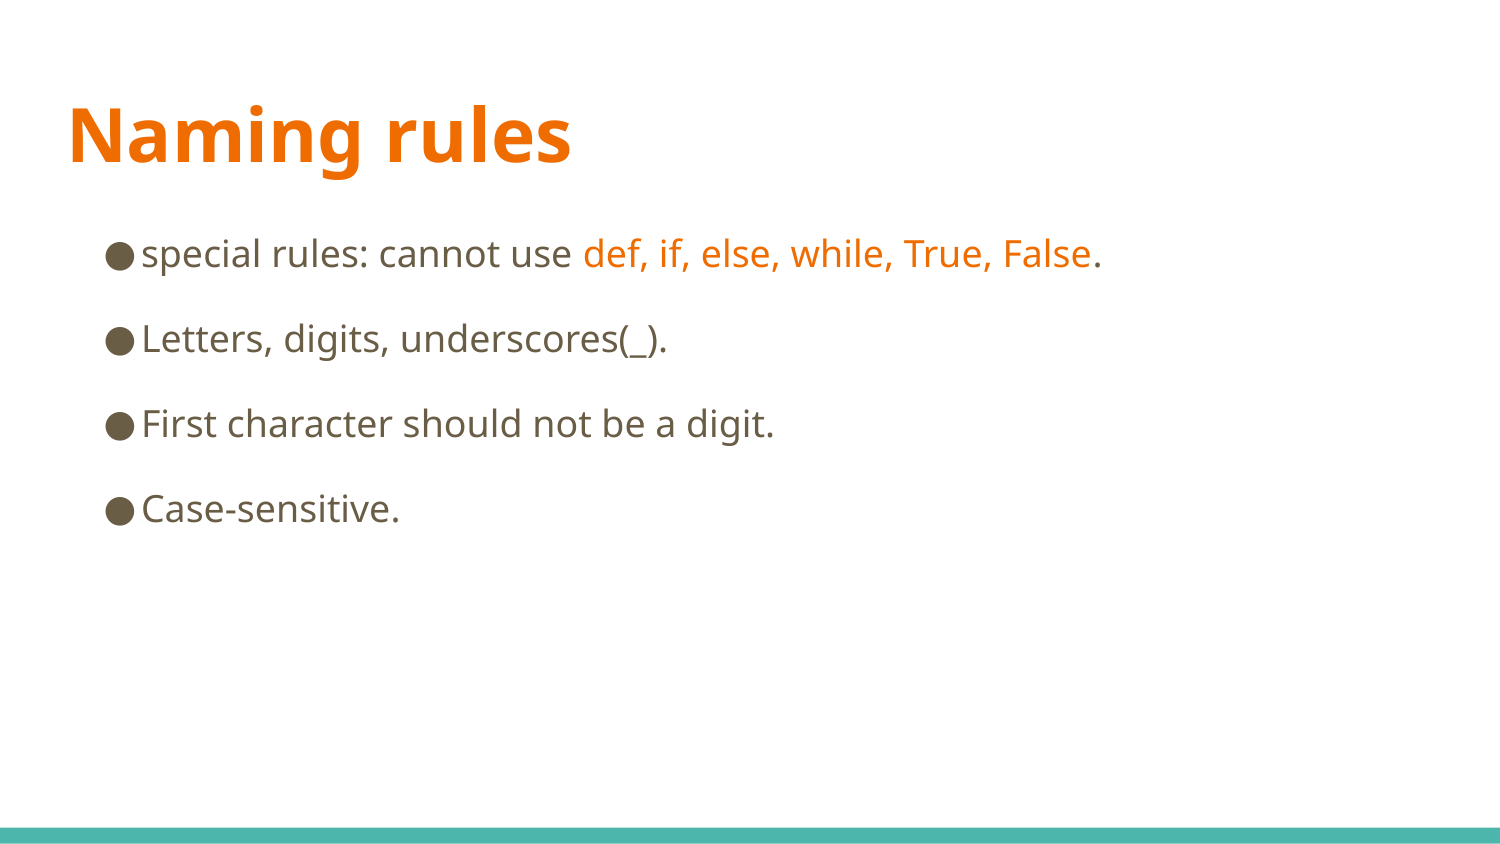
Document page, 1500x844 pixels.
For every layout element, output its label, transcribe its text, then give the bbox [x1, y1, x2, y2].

list special rules: cannot use def, if, else, while, True, False. Letters, digits, underscores(_). First character should not be a digit. Case-sensitive. [51, 207, 1449, 750]
title Naming rules [51, 72, 1449, 189]
